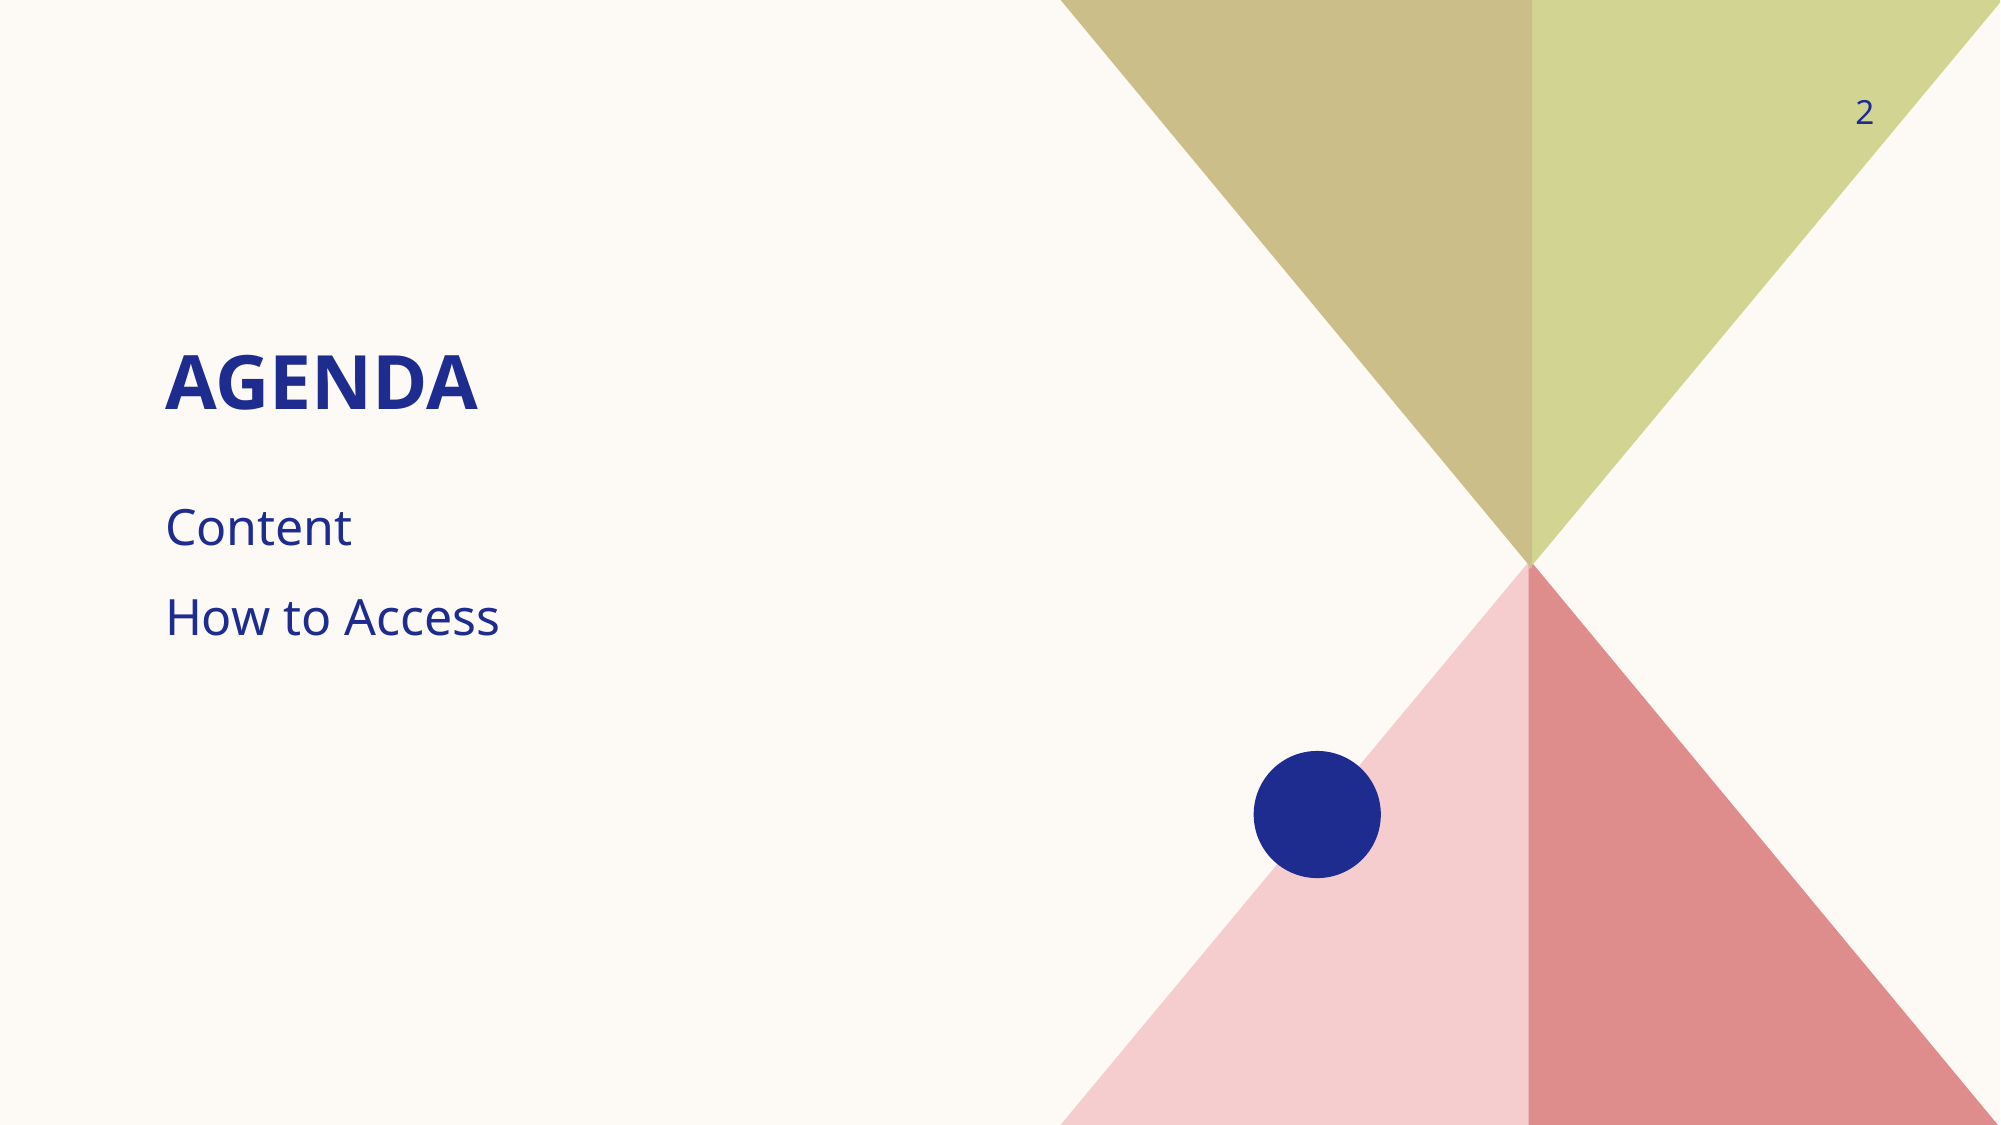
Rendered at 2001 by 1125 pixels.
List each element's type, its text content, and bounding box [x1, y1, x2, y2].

title agenda [150, 173, 1230, 425]
slide_number 2 [1699, 75, 1875, 153]
list Content How to Access [150, 464, 1230, 992]
